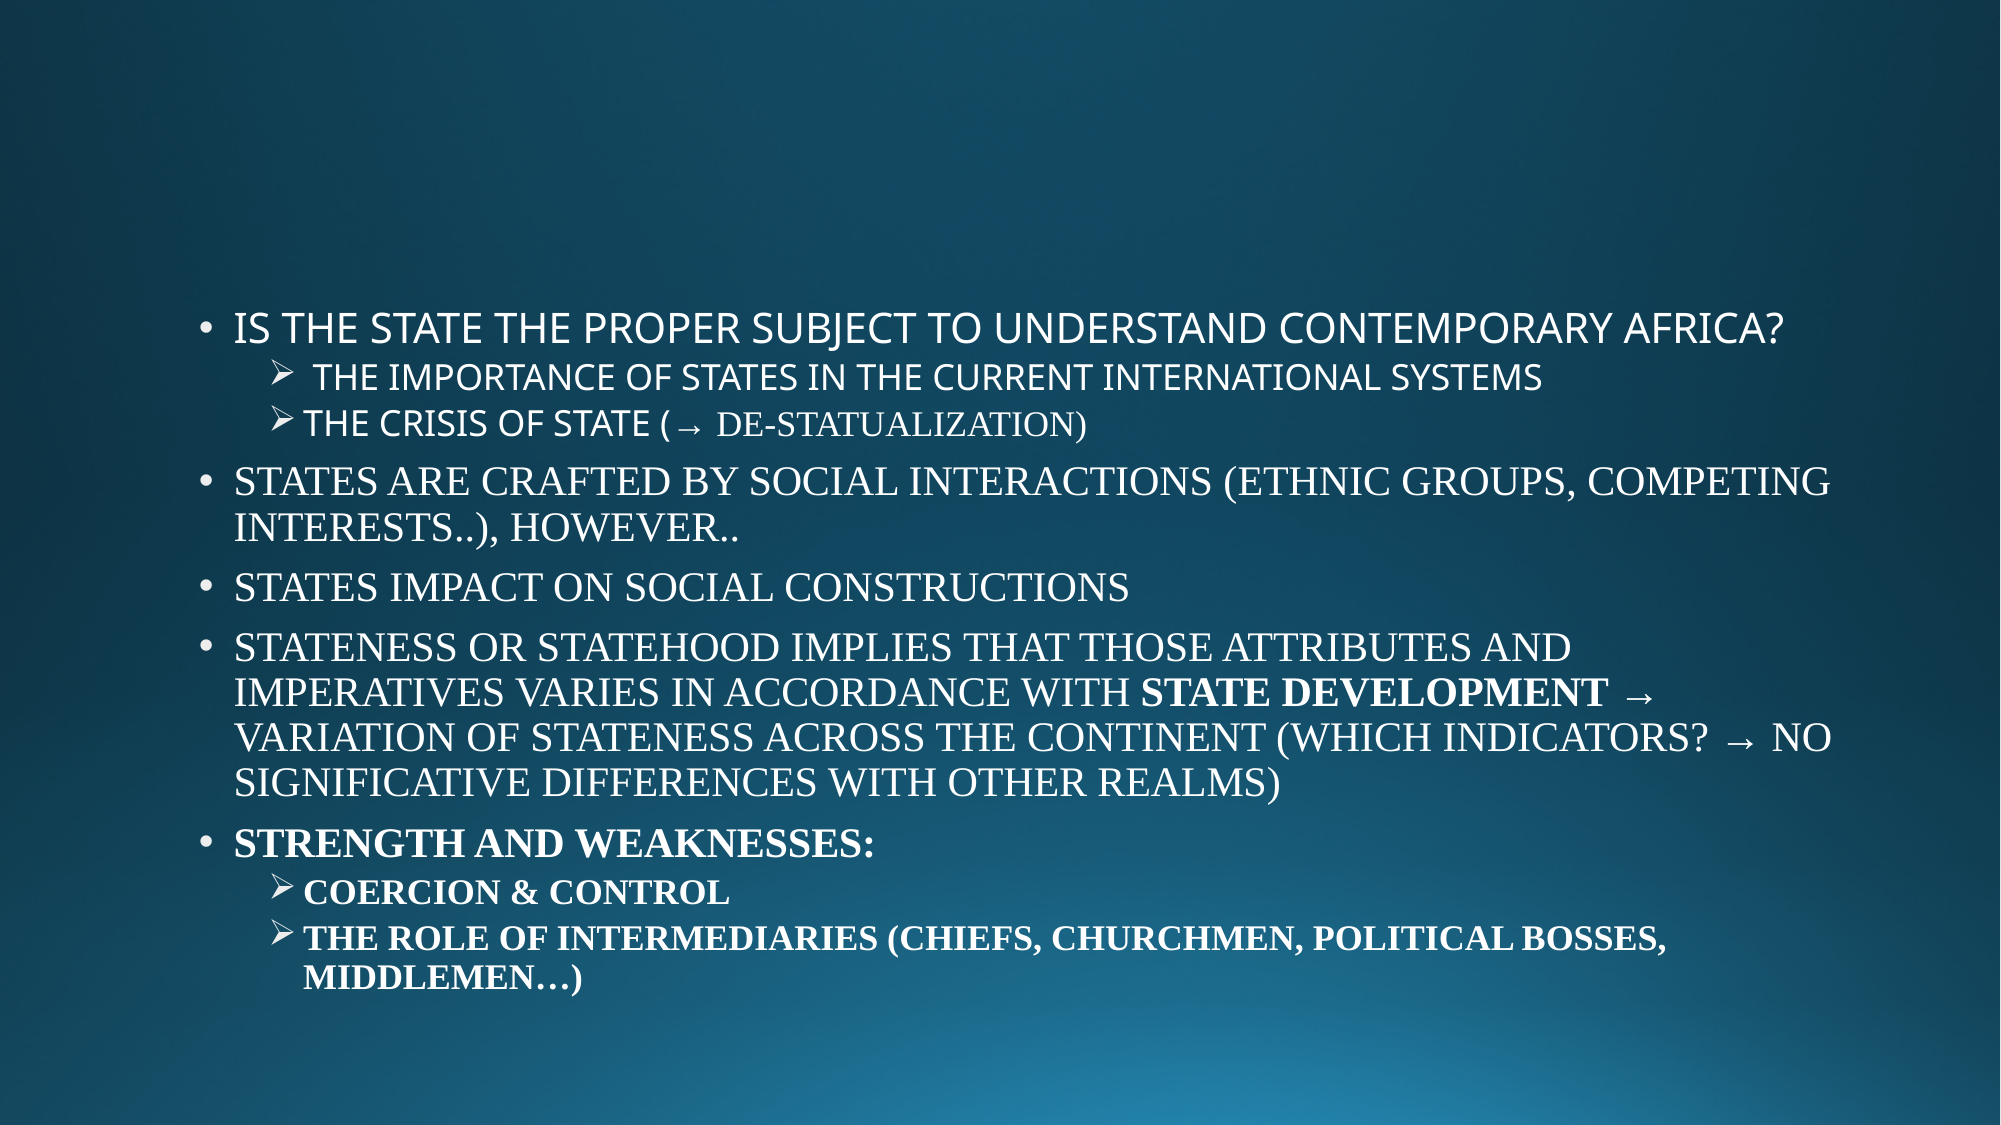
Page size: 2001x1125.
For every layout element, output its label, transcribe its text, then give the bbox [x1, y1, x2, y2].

picture [0, 0, 2001, 1125]
list IS THE STATE THE PROPER SUBJECT TO UNDERSTAND CONTEMPORARY AFRICA? THE IMPORTANCE OF STATES IN THE CURRENT INTERNATIONAL SYSTEMS THE CRISIS OF STATE (→ DE-STATUALIZATION) STATES ARE CRAFTED BY SOCIAL INTERACTIONS (ETHNIC GROUPS, COMPETING INTERESTS..), HOWEVER.. STATES IMPACT ON SOCIAL CONSTRUCTIONS STATENESS OR STATEHOOD IMPLIES THAT THOSE ATTRIBUTES AND IMPERATIVES VARIES IN ACCORDANCE WITH STATE DEVELOPMENT → VARIATION OF STATENESS ACROSS THE CONTINENT (WHICH INDICATORS? → NO SIGNIFICATIVE DIFFERENCES WITH OTHER REALMS) STRENGTH AND WEAKNESSES: COERCION & CONTROL THE ROLE OF INTERMEDIARIES (CHIEFS, CHURCHMEN, POLITICAL BOSSES, MIDDLEMEN…) [183, 299, 1863, 1014]
